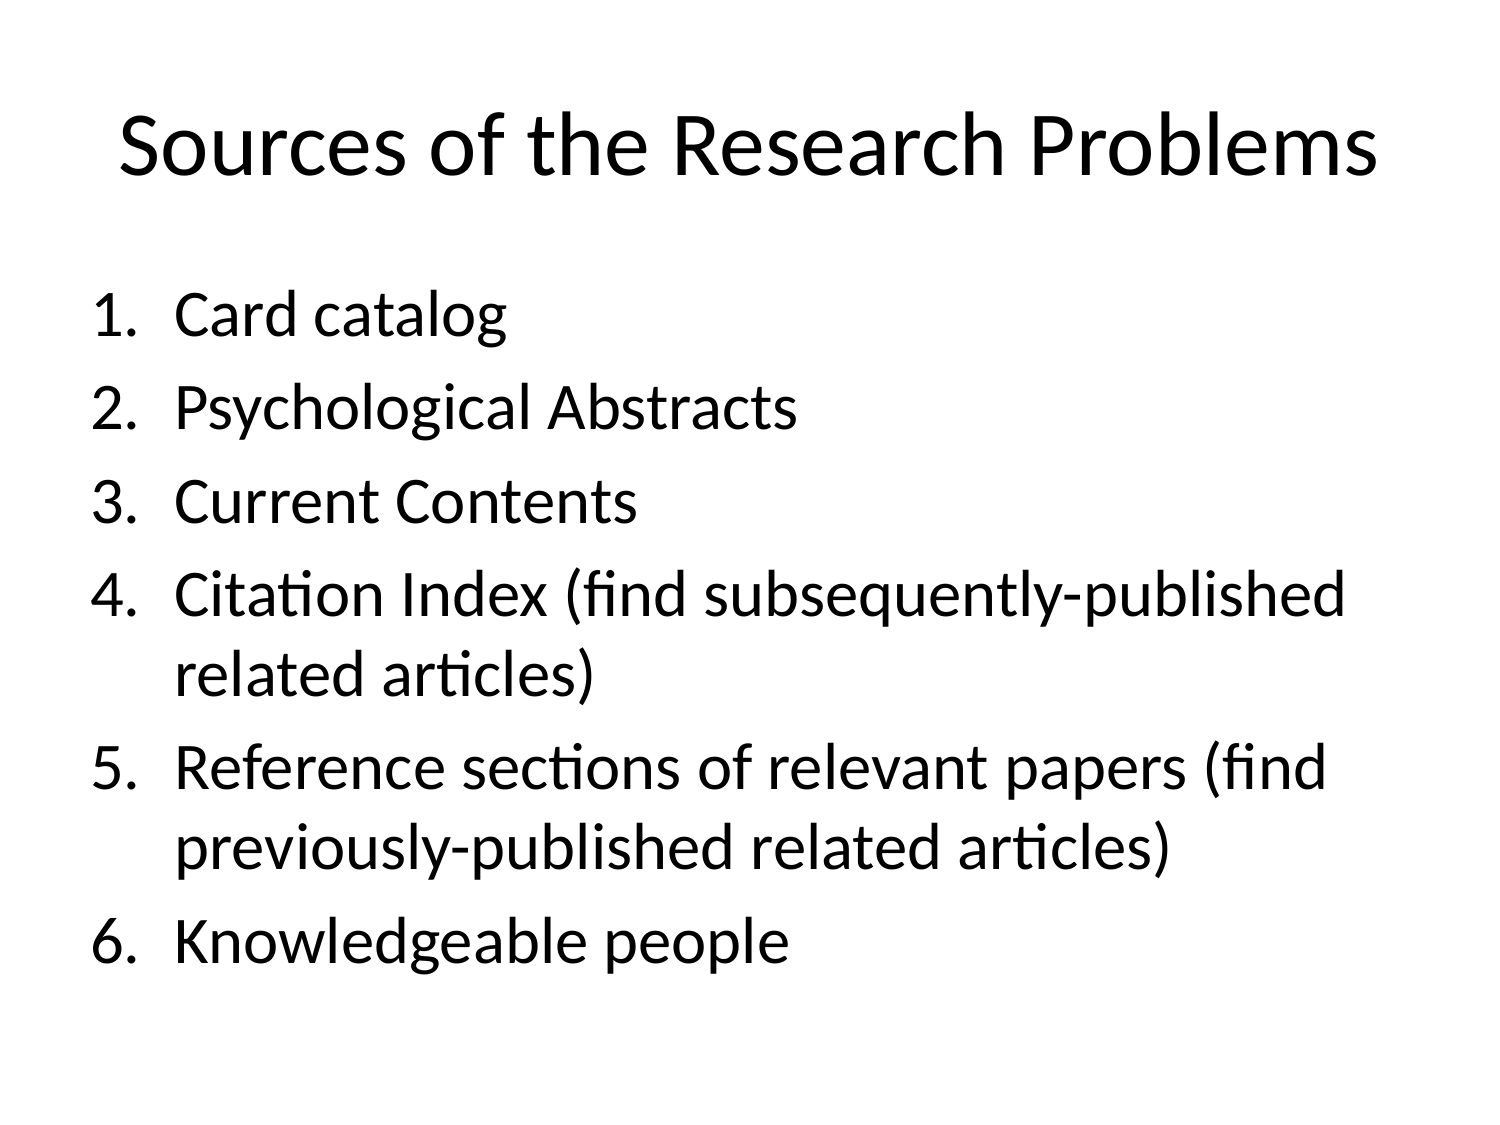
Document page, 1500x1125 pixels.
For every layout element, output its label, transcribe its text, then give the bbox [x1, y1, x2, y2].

list Card catalog Psychological Abstracts Current Contents Citation Index (find subsequently-published related articles) Reference sections of relevant papers (find previously-published related articles) Knowledgeable people [75, 262, 1425, 1005]
title Sources of the Research Problems [75, 45, 1425, 233]
